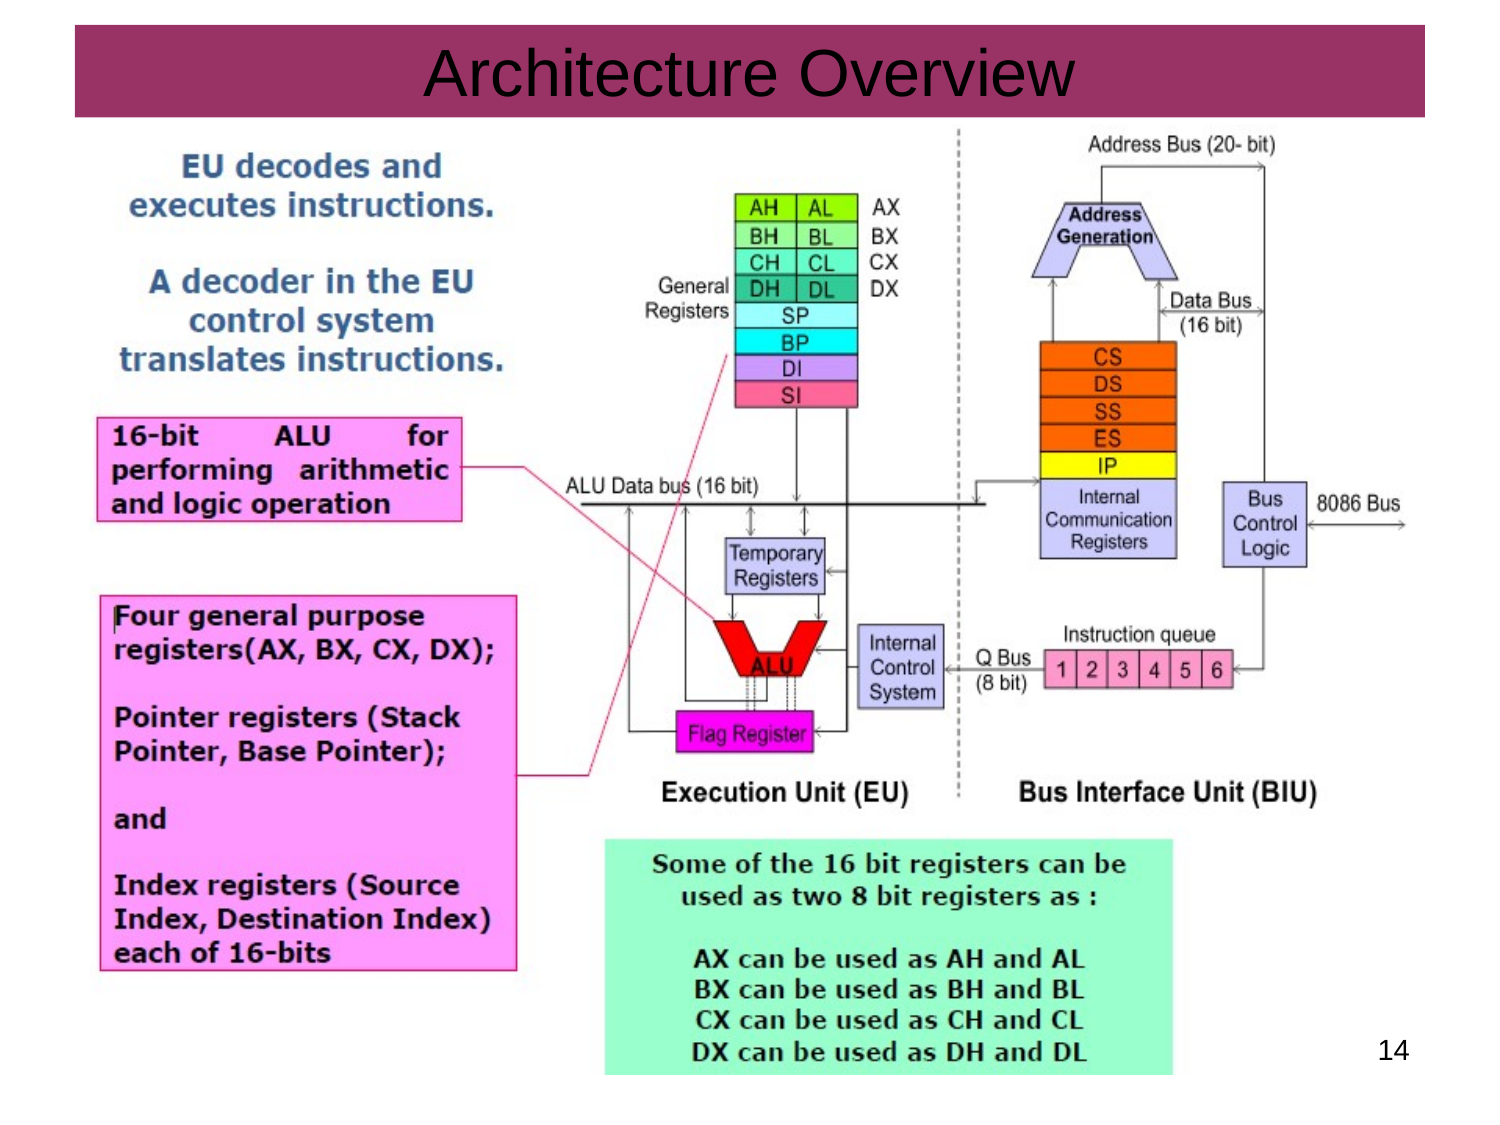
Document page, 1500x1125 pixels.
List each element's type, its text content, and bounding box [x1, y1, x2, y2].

text_box [74, 24, 1425, 118]
text_box Architecture Overview [421, 29, 1079, 111]
text_box [89, 124, 1411, 1075]
slide_number 10 [1373, 1031, 1415, 1069]
